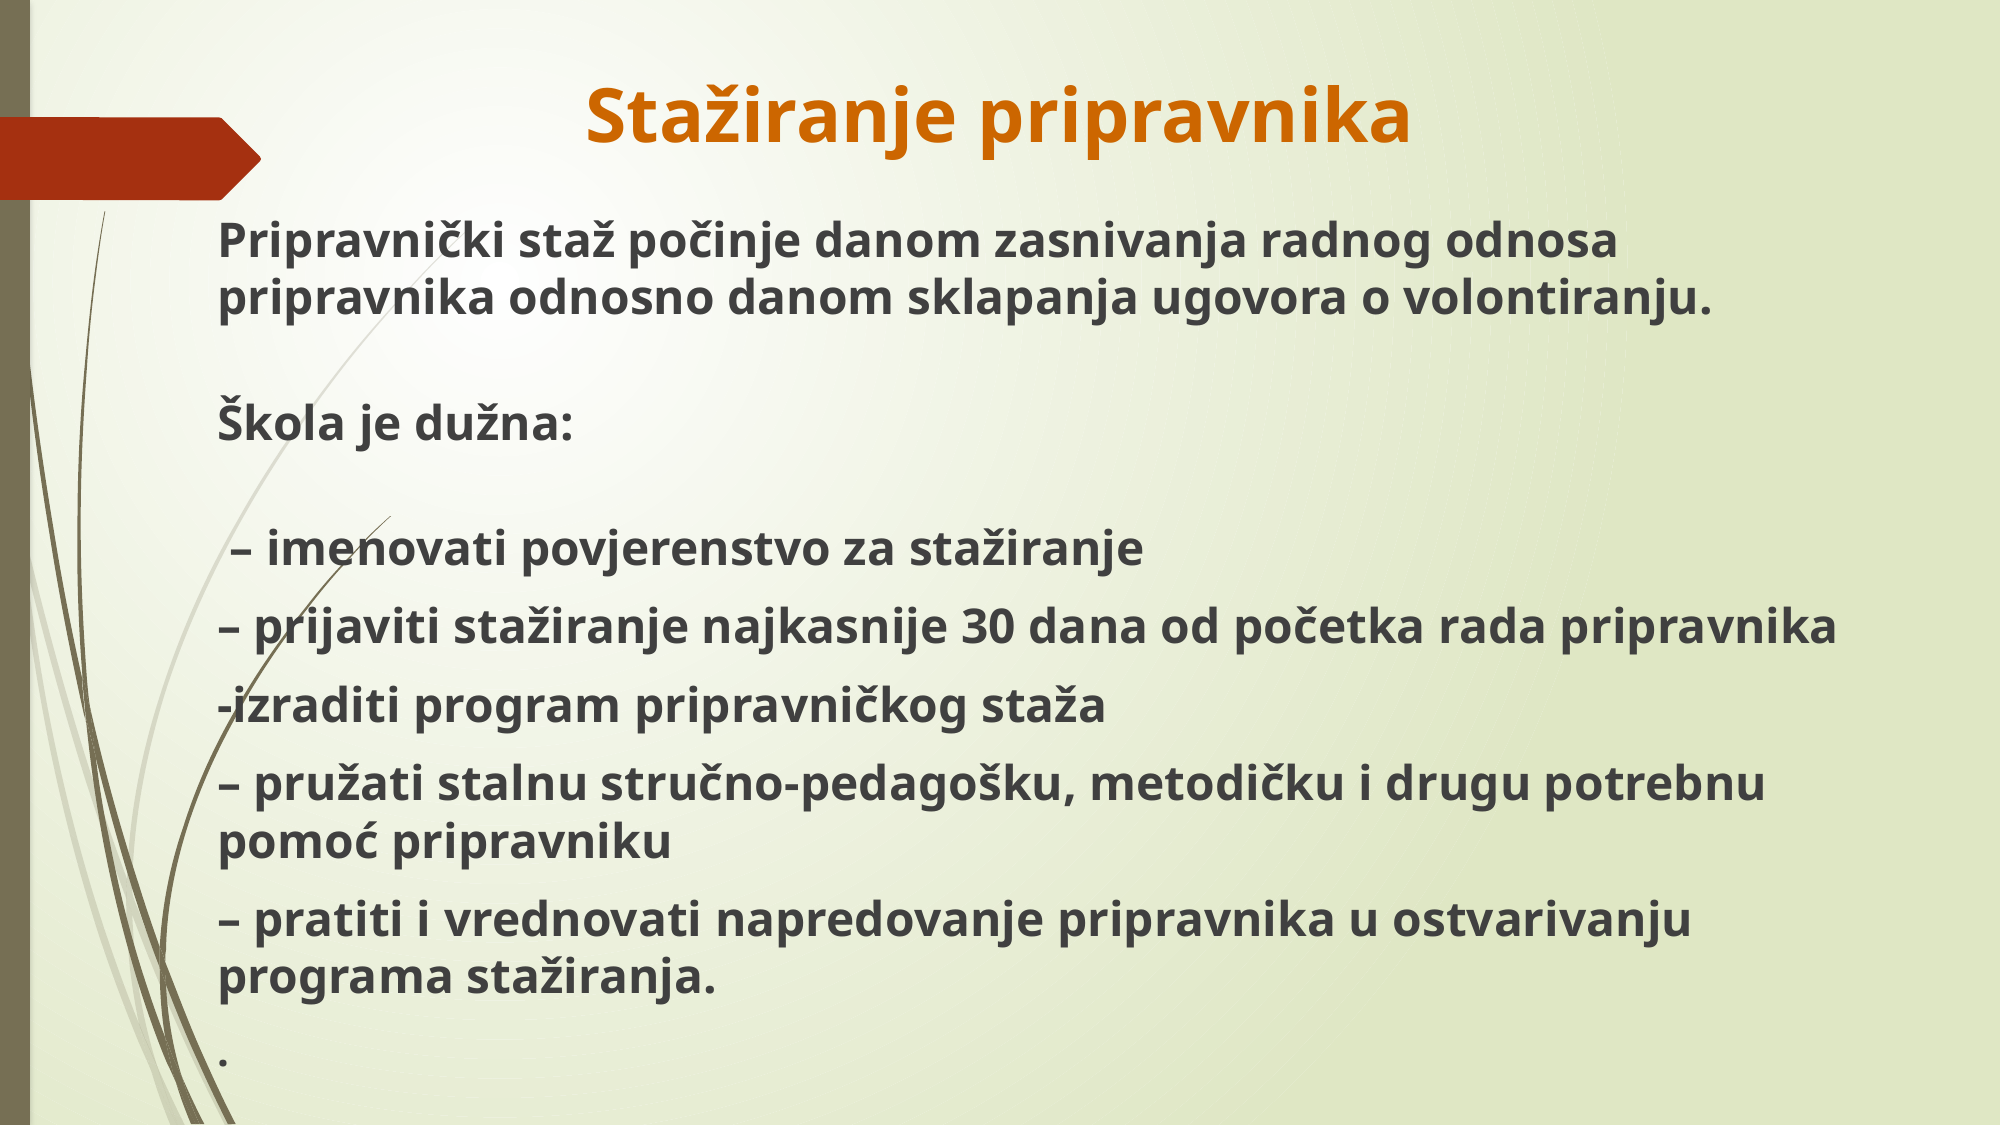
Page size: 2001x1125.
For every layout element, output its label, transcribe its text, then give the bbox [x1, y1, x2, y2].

list Pripravnički staž počinje danom zasnivanja radnog odnosa pripravnika odnosno danom sklapanja ugovora o volontiranju. Škola je dužna: – imenovati povjerenstvo za stažiranje – prijaviti stažiranje najkasnije 30 dana od početka rada pripravnika -izraditi program pripravničkog staža – pružati stalnu stručno-pedagošku, metodičku i drugu potrebnu pomoć pripravniku – pratiti i vrednovati napredovanje pripravnika u ostvarivanju programa stažiranja. . [202, 202, 1884, 1019]
title Stažiranje pripravnika [137, 59, 1863, 259]
